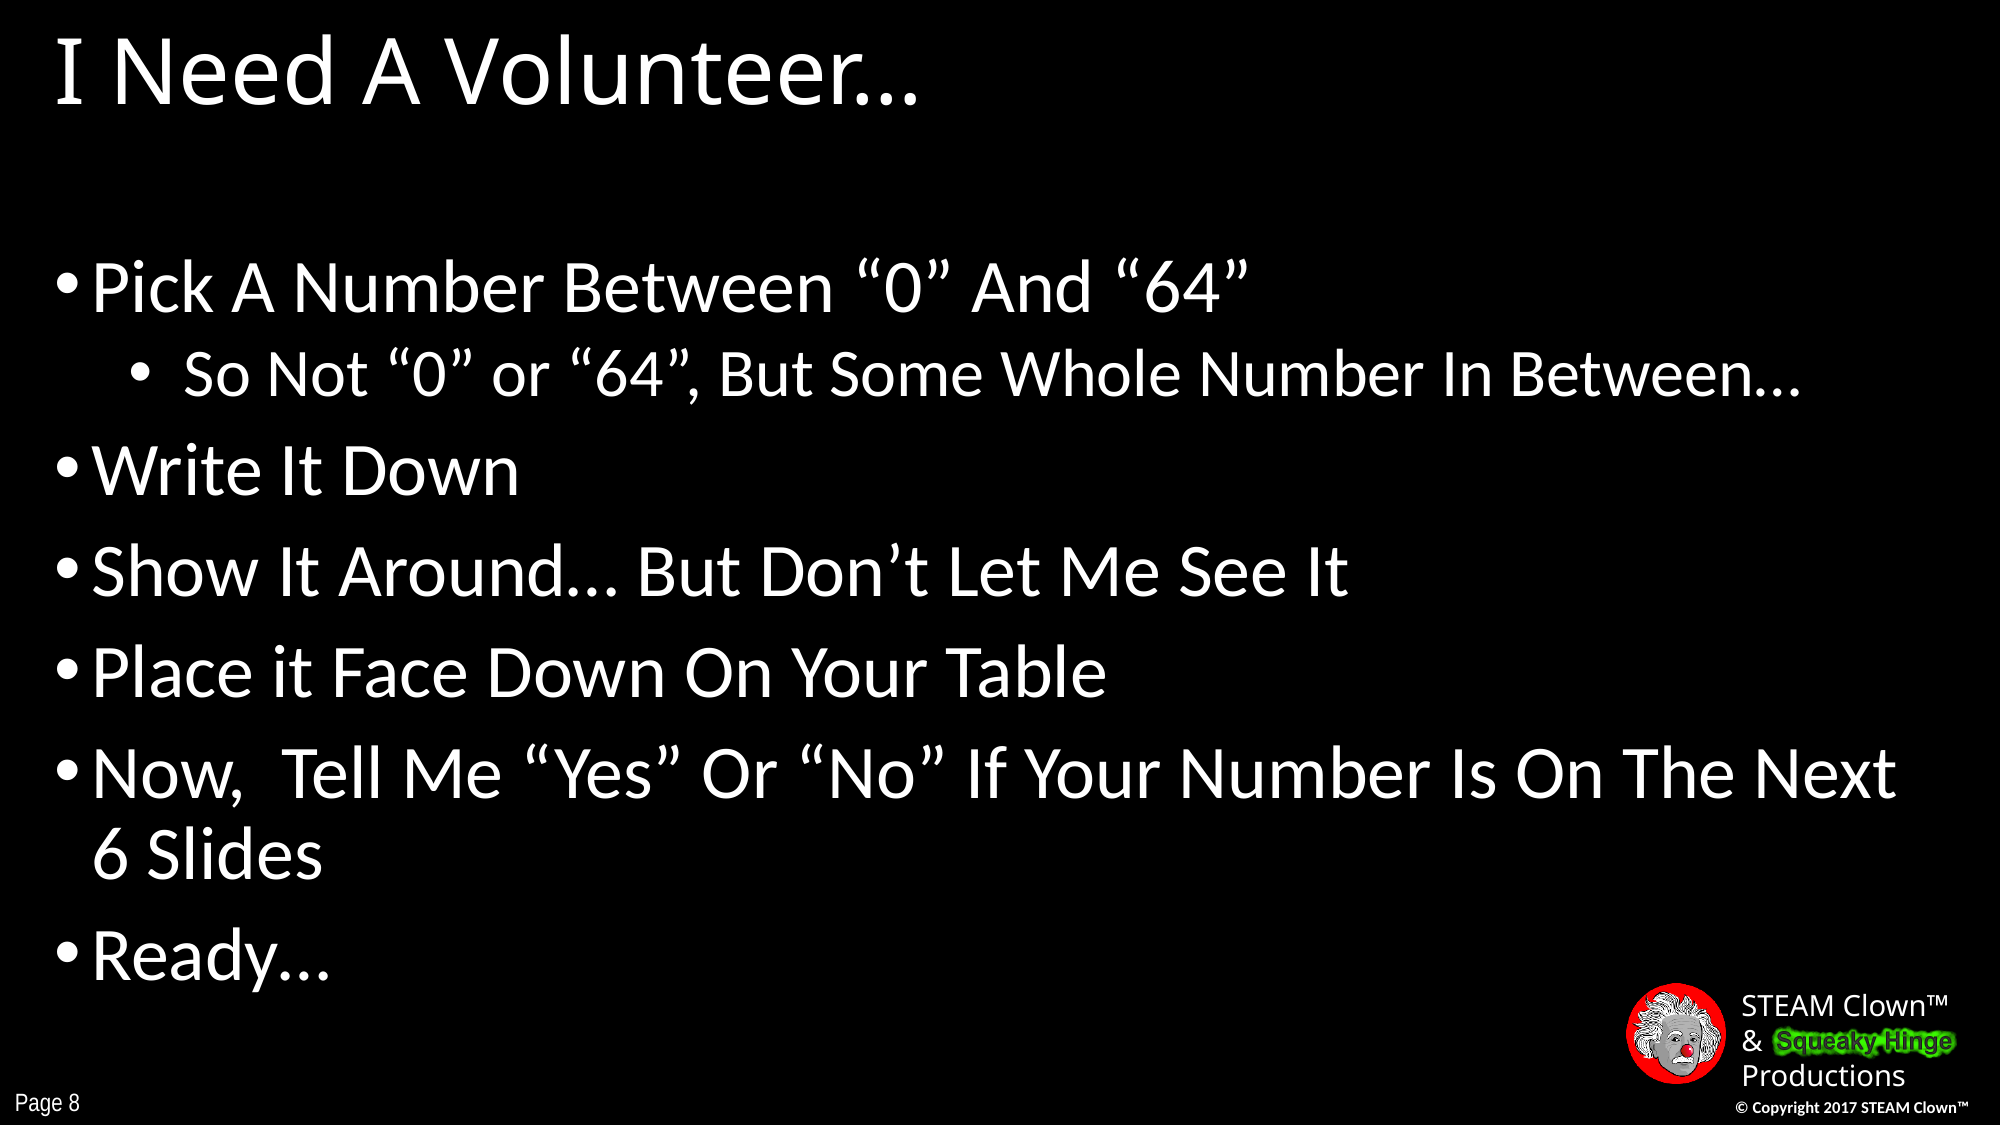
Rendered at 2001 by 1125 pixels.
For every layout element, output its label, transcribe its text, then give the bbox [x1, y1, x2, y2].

picture [1770, 1020, 1958, 1061]
picture [1626, 1014, 1726, 1084]
title I Need A Volunteer… [39, 17, 1959, 224]
list Pick A Number Between “0” And “64” So Not “0” or “64”, But Some Whole Number In Between… Write It Down Show It Around… But Don’t Let Me See It Place it Face Down On Your Table Now, Tell Me “Yes” Or “No” If Your Number Is On The Next 6 Slides Ready… [39, 239, 1959, 1014]
